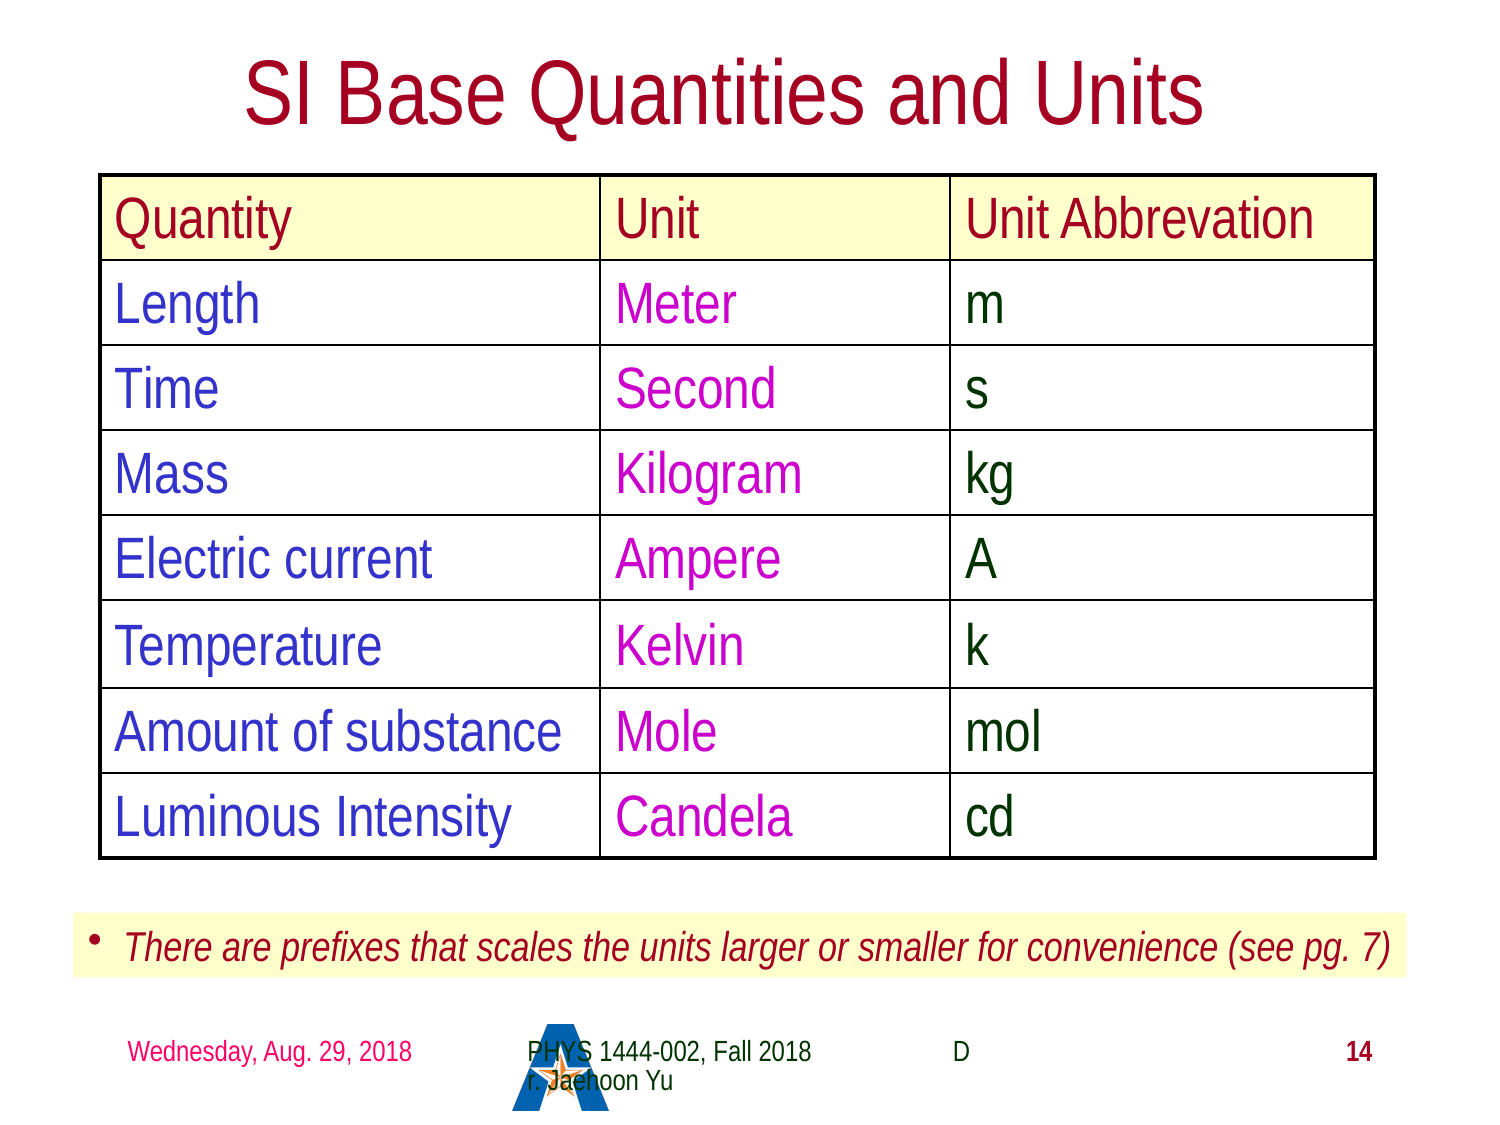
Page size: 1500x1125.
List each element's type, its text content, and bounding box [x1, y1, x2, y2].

table_cell Meter [601, 261, 949, 344]
table_cell cd [951, 774, 1373, 856]
table_cell Length [102, 261, 599, 344]
table_cell Kilogram [601, 431, 949, 514]
slide_number 14 [1074, 1024, 1388, 1101]
table_header Unit Abbrevation [951, 177, 1373, 259]
table_cell Candela [601, 774, 949, 856]
table_cell s [951, 346, 1373, 429]
table_cell m [951, 261, 1373, 344]
picture [512, 1101, 609, 1111]
table_cell Temperature [102, 601, 599, 687]
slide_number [112, 1024, 463, 1101]
table_header Quantity [102, 177, 599, 259]
table_cell Kelvin [601, 601, 949, 687]
table_cell Luminous Intensity [102, 774, 599, 856]
title SI Base Quantities and Units [62, 24, 1388, 151]
table_cell Second [601, 346, 949, 429]
table_cell Amount of substance [102, 689, 599, 772]
table_cell Mass [102, 431, 599, 514]
table_cell k [951, 601, 1373, 687]
table_cell Electric current [102, 516, 599, 599]
table_cell Time [102, 346, 599, 429]
table_cell A [951, 516, 1373, 599]
text_box There are prefixes that scales the units larger or smaller for convenience (see pg. 7) [73, 912, 1407, 978]
table_cell Ampere [601, 516, 949, 599]
table_header Unit [601, 177, 949, 259]
table_cell kg [951, 431, 1373, 514]
table_cell Mole [601, 689, 949, 772]
table_cell mol [951, 689, 1373, 772]
footer PHYS 1444-002, Fall 2018 Dr. Jaehoon Yu [512, 1024, 988, 1101]
